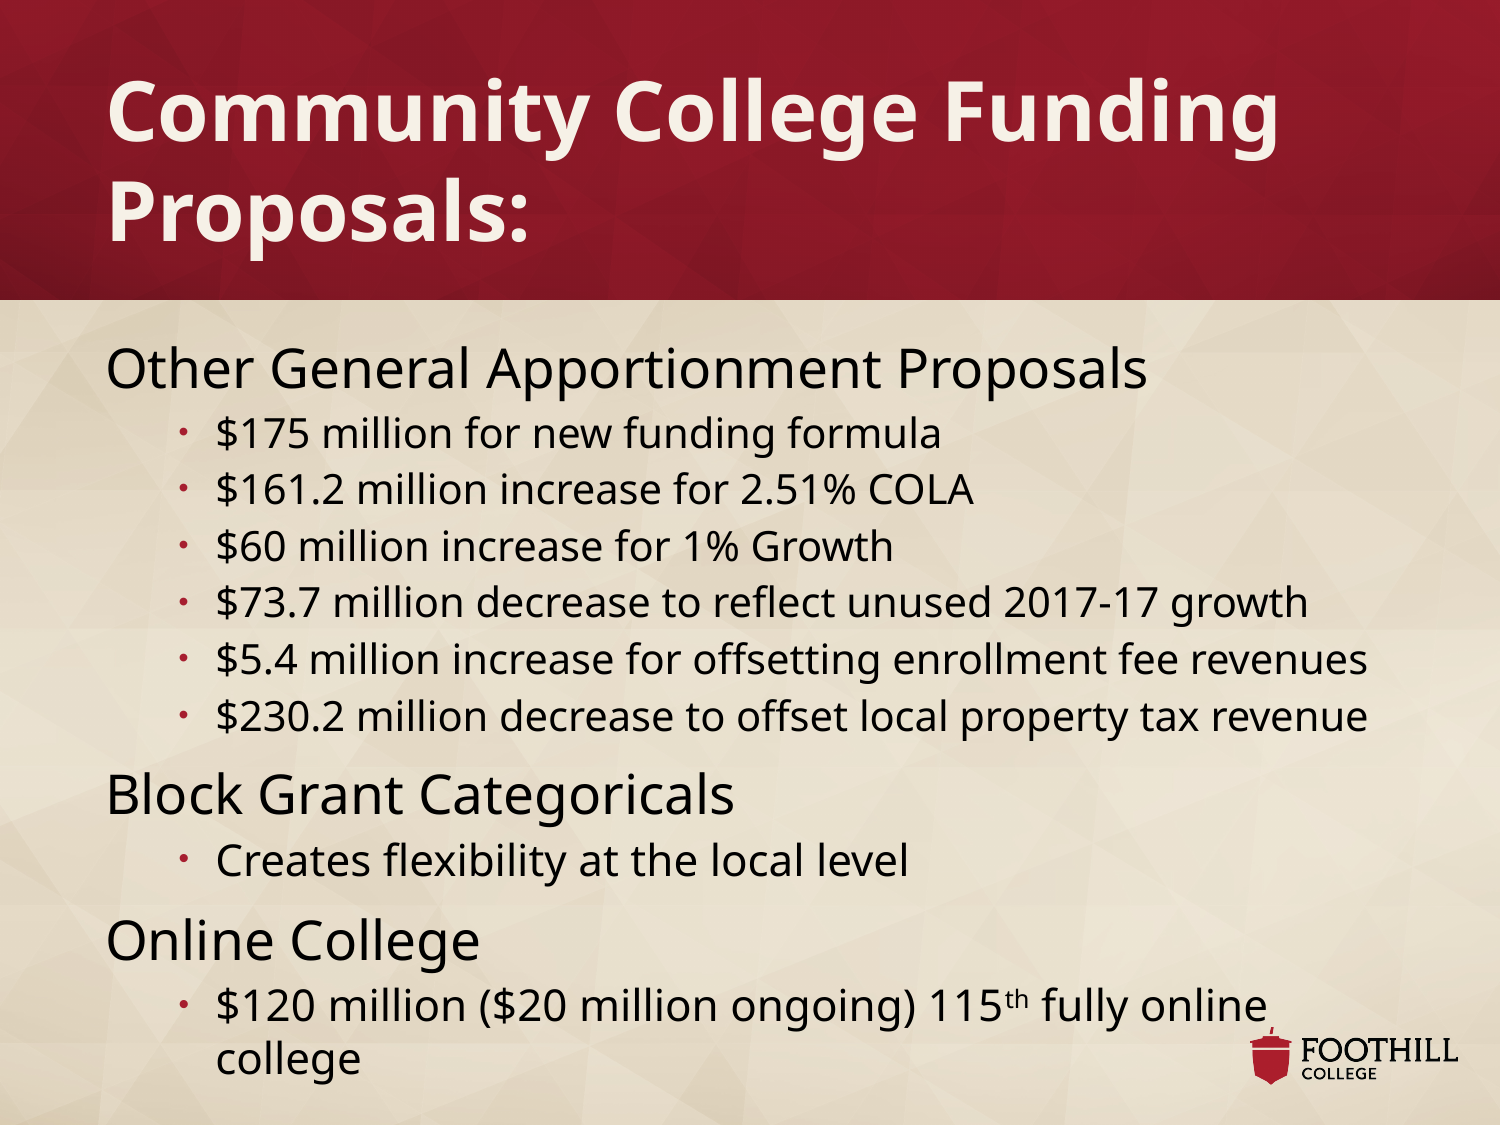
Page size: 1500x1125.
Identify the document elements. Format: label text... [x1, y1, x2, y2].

list Other General Apportionment Proposals $175 million for new funding formula $161.2 million increase for 2.51% COLA $60 million increase for 1% Growth $73.7 million decrease to reflect unused 2017-17 growth $5.4 million increase for offsetting enrollment fee revenues $230.2 million decrease to offset local property tax revenue Block Grant Categoricals Creates flexibility at the local level Online College $120 million ($20 million ongoing) 115th fully online college [90, 326, 1422, 1098]
picture [0, 0, 1500, 1125]
title Community College Funding Proposals: [90, 55, 1422, 262]
